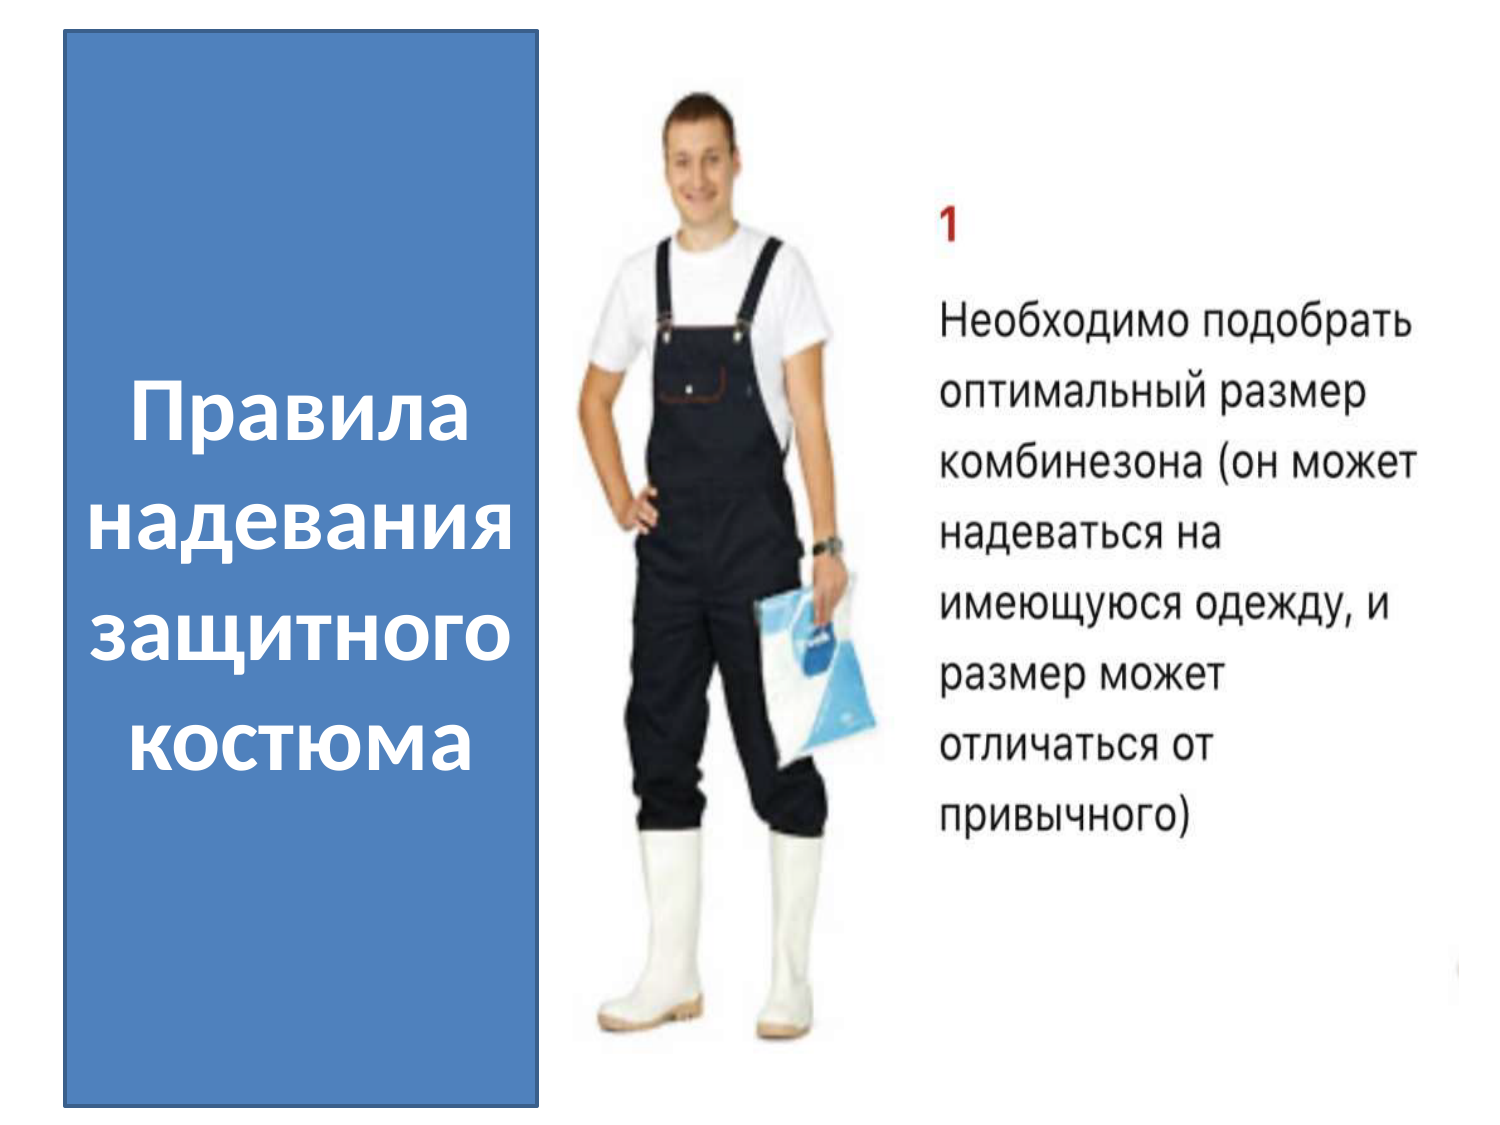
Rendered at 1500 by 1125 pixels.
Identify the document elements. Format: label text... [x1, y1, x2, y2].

text_box Правила надевания защитного костюма [63, 29, 539, 1108]
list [572, 42, 1459, 1107]
